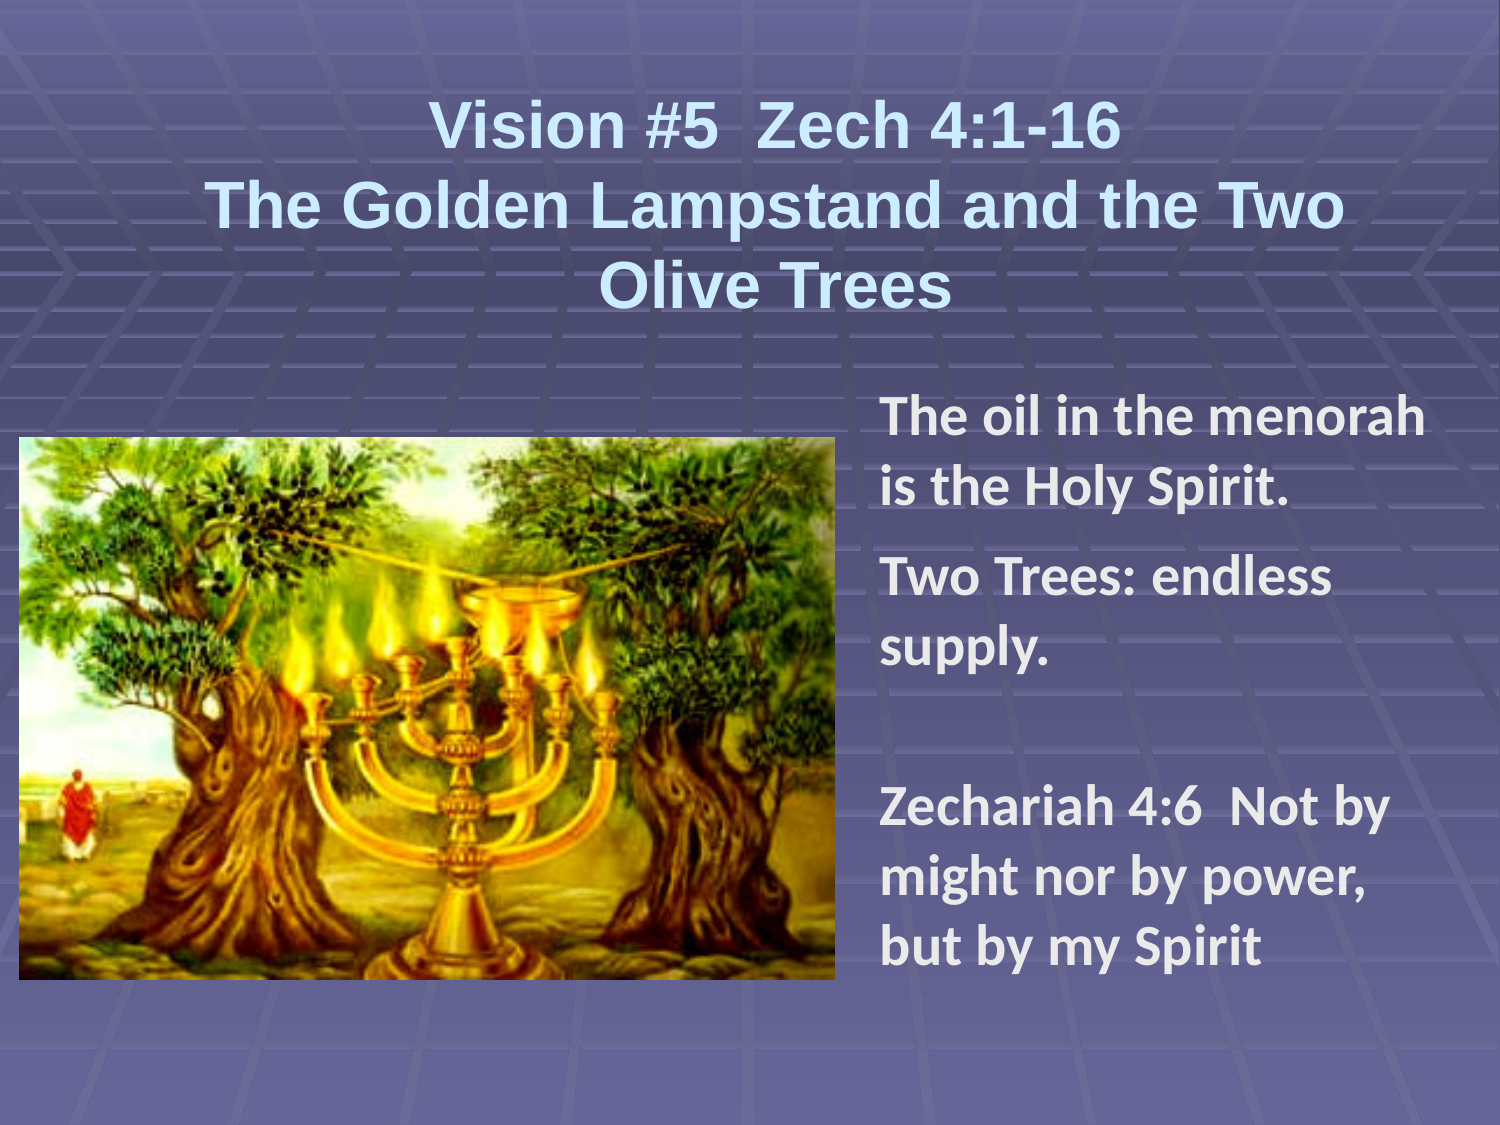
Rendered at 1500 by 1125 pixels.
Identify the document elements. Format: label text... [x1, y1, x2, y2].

text_box The oil in the menorah is the Holy Spirit. Two Trees: endless supply. Zechariah 4:6 Not by might nor by power, but by my Spirit [865, 324, 1449, 1125]
title Vision #5 Zech 4:1-16 The Golden Lampstand and the Two Olive Trees [126, 78, 1426, 325]
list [19, 436, 835, 980]
